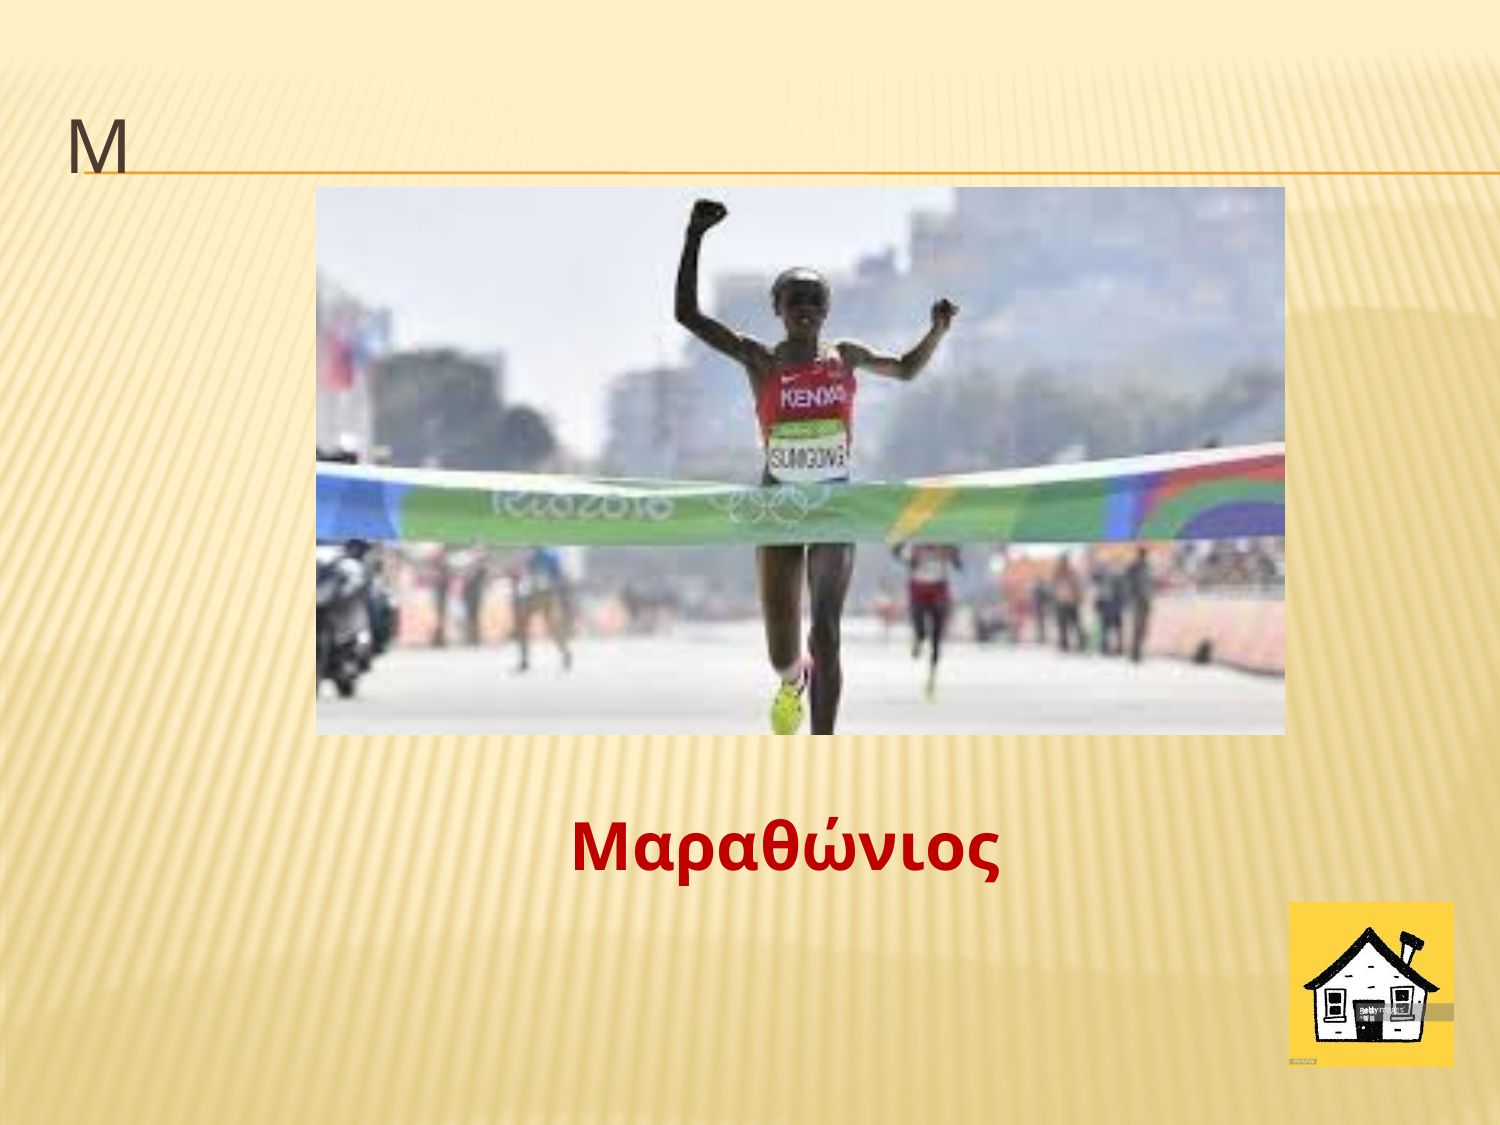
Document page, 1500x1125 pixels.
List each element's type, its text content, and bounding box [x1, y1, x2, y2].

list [316, 187, 1285, 736]
title Μ [50, 75, 1475, 213]
picture [1288, 901, 1454, 1067]
text_box Μαραθώνιος [410, 796, 1161, 892]
